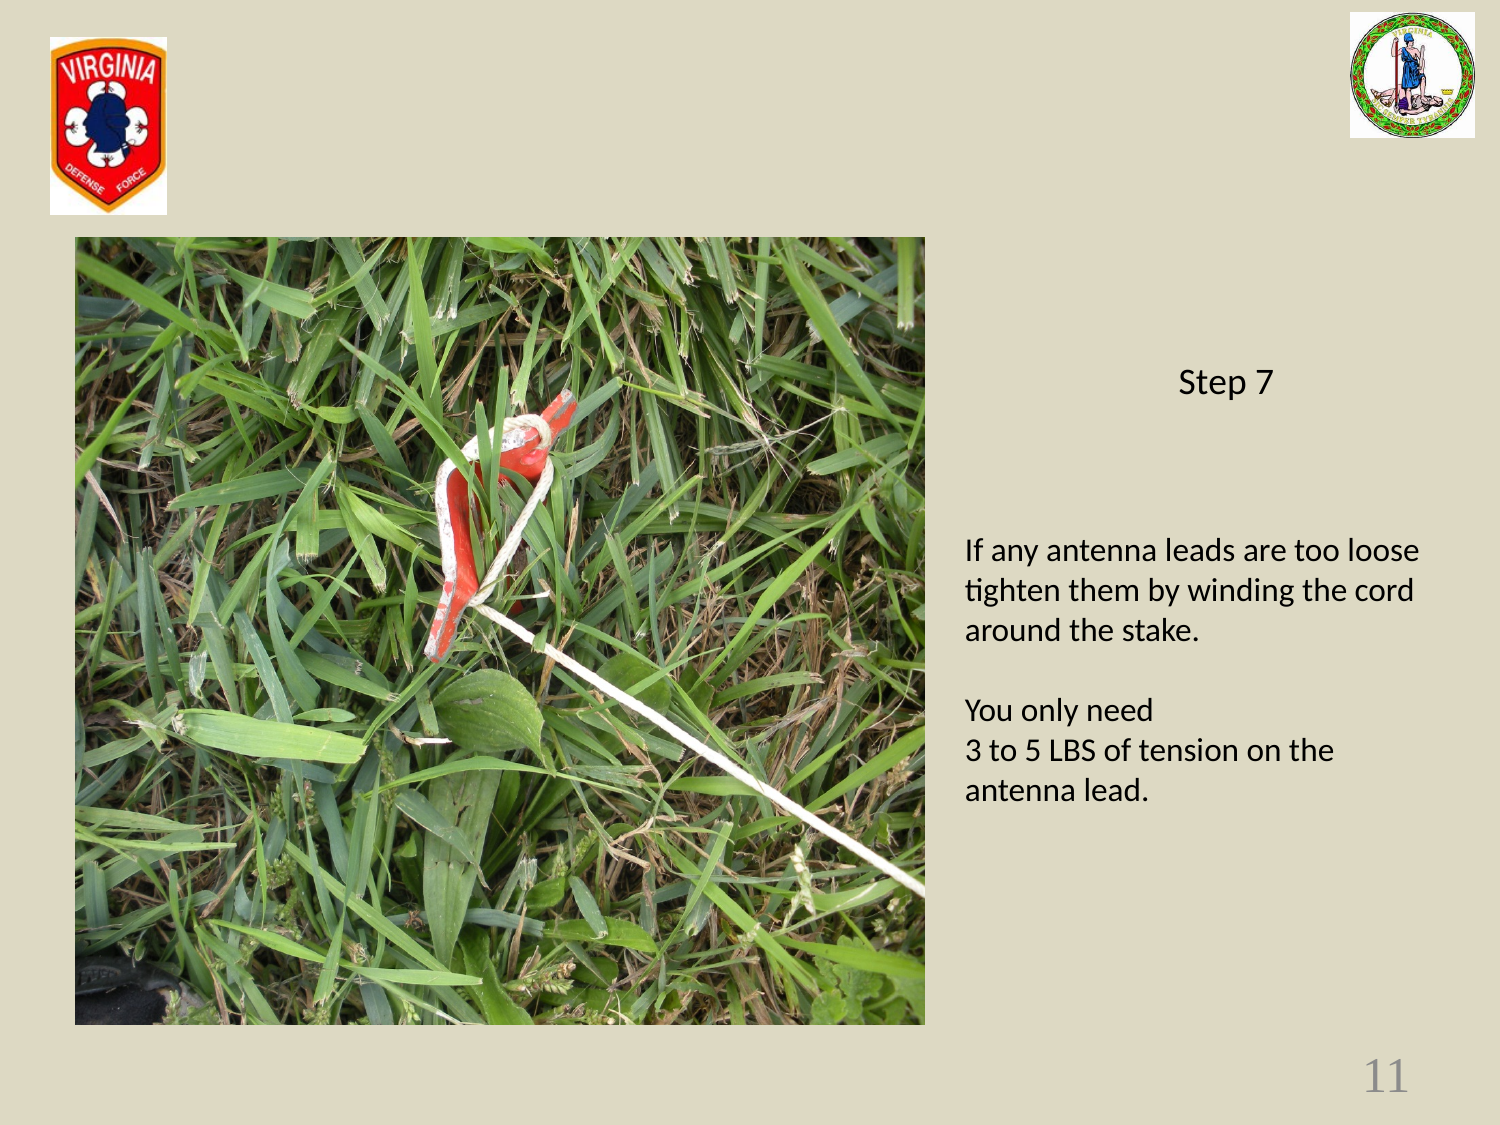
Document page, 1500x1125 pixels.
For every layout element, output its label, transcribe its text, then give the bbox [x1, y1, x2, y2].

picture [74, 237, 926, 1026]
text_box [49, 37, 168, 216]
picture [1349, 12, 1476, 138]
slide_number 11 [1074, 1042, 1425, 1103]
text_box If any antenna leads are too loose tighten them by winding the cord around the stake. You only need 3 to 5 LBS of tension on the antenna lead. [950, 520, 1438, 815]
text_box Step 7 [1164, 349, 1290, 410]
